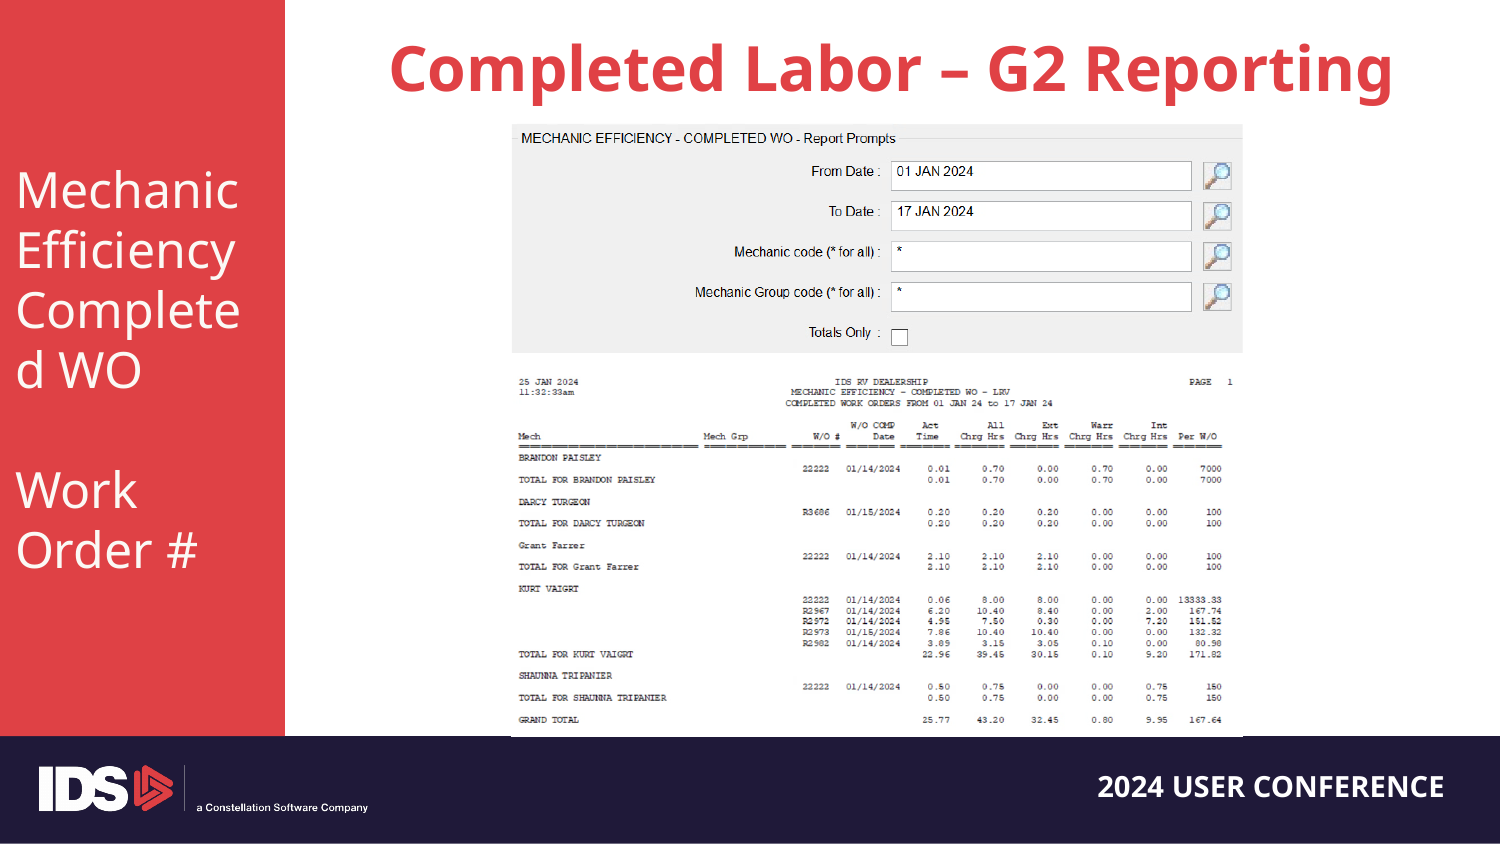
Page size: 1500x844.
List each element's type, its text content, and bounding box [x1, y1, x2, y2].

text_box Mechanic Efficiency Completed WO Work Order # [0, 0, 285, 737]
picture [511, 357, 1243, 737]
list Completed Labor – G2 Reporting [285, 14, 1500, 108]
picture [511, 122, 1243, 353]
picture [39, 765, 368, 813]
